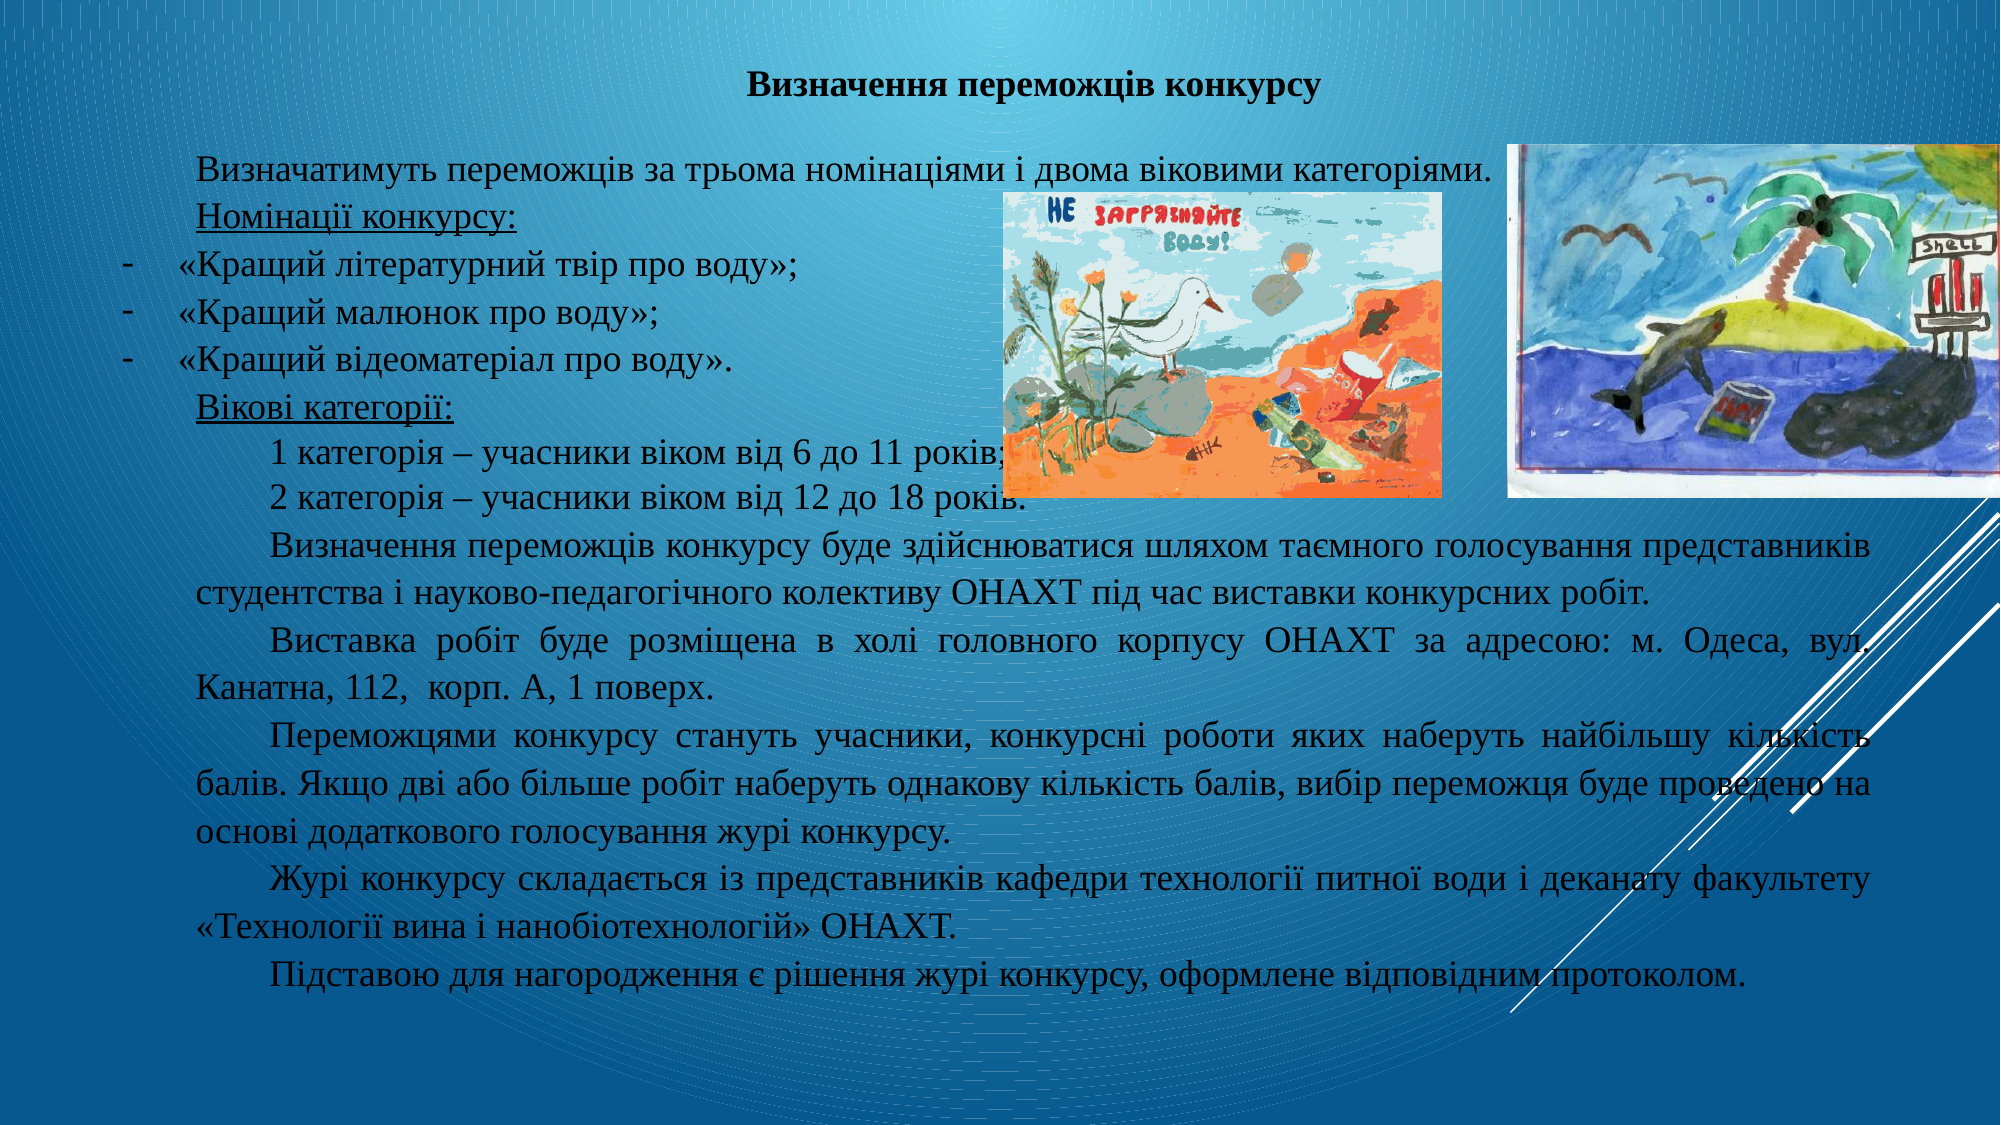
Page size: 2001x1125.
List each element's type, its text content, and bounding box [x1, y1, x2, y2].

text_box Визначення переможців конкурсу Визначатимуть переможців за трьома номінаціями і двома віковими категоріями. Номінації конкурсу: «Кращий літературний твір про воду»; «Кращий малюнок про воду»; «Кращий відеоматеріал про воду». Вікові категорії: 1 категорія – учасники віком від 6 до 11 років; 2 категорія – учасники віком від 12 до 18 років. Визначення переможців конкурсу буде здійснюватися шляхом таємного голосування представників студентства і науково-педагогічного колективу ОНАХТ під час виставки конкурсних робіт. Виставка робіт буде розміщена в холі головного корпусу ОНАХТ за адресою: м. Одеса, вул. Канатна, 112, корп. А, 1 поверх. Переможцями конкурсу стануть учасники, конкурсні роботи яких наберуть найбільшу кількість балів. Якщо дві або більше робіт наберуть однакову кількість балів, вибір переможця буде проведено на основі додаткового голосування журі конкурсу. Журі конкурсу складається із представників кафедри технології питної води і деканату факультету «Технології вина і нанобіотехнологій» ОНАХТ. Підставою для нагородження є рішення журі конкурсу, оформлене відповідним протоколом. [106, 48, 1888, 1049]
picture [1002, 192, 1442, 498]
picture [1507, 144, 2000, 498]
